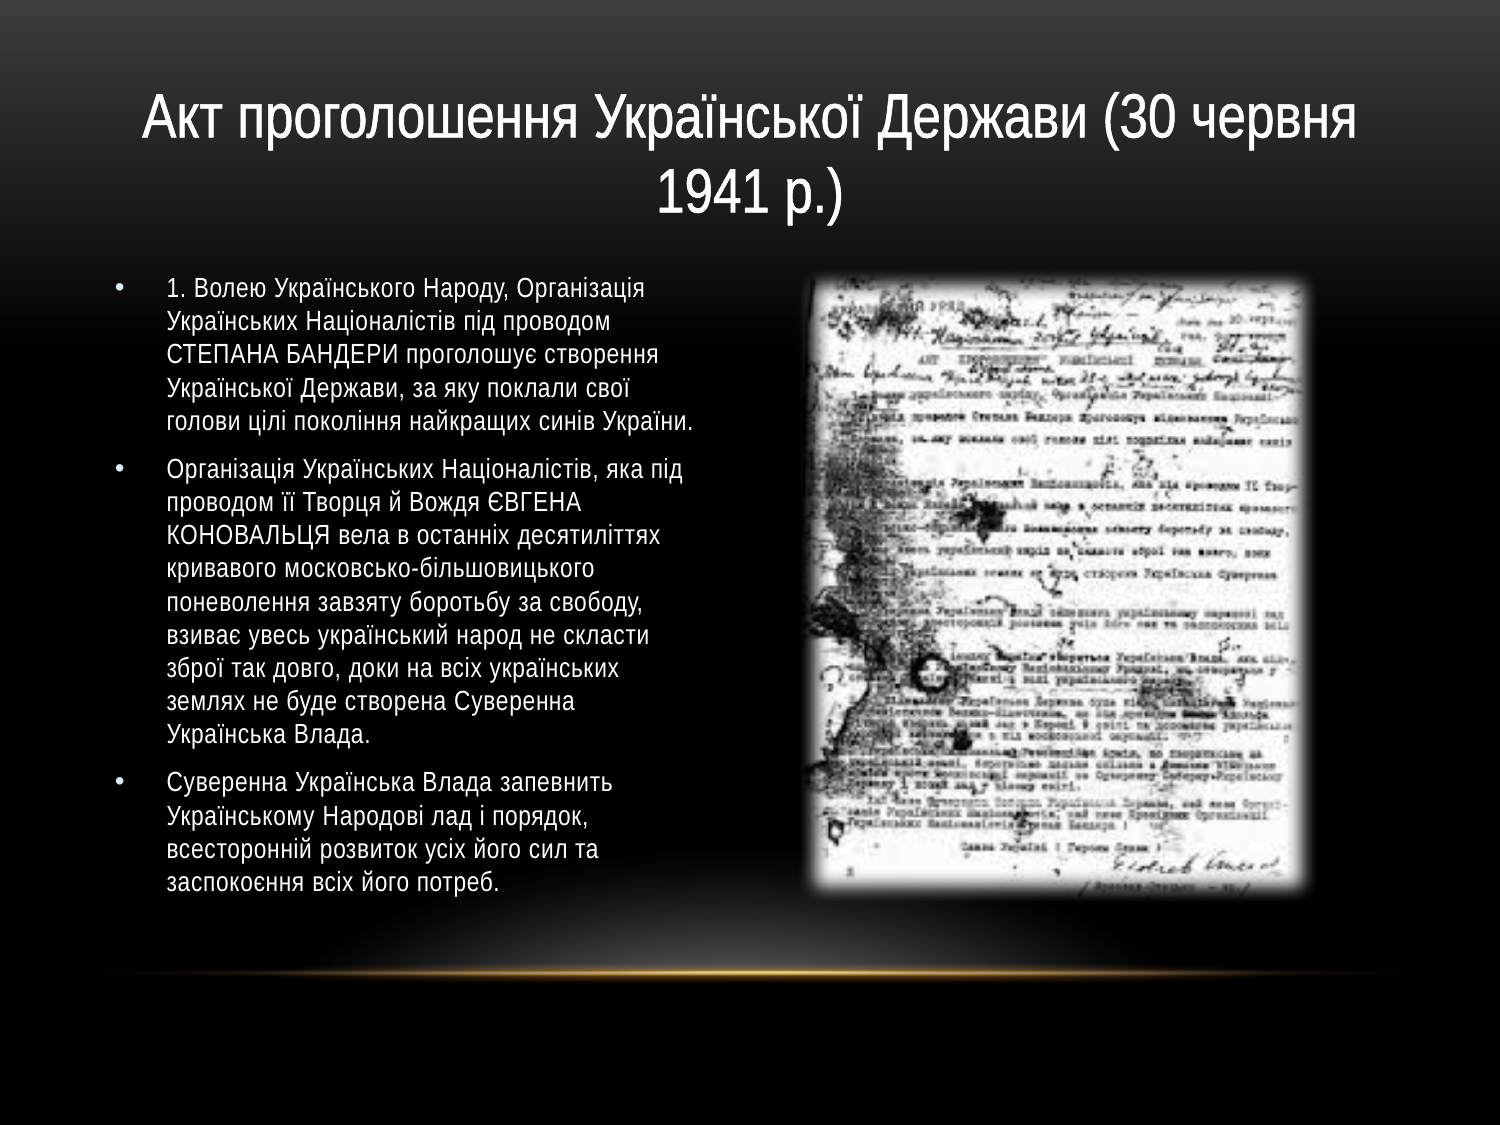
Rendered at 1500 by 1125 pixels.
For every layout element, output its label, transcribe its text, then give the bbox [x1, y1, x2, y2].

list 1. Волею Українського Народу, Організація Українських Націоналістів під проводом СТЕПАНА БАНДЕРИ проголошує створення Української Держави, за яку поклали свої голови цілі покоління найкращих синів України. Організація Українських Націоналістів, яка під проводом її Творця й Вождя ЄВГЕНА КОНОВАЛЬЦЯ вела в останніх десятиліттях кривавого московсько-більшовицького поневолення завзяту боротьбу за свободу, взиває увесь український народ не скласти зброї так довго, доки на всіх українських землях не буде створена Суверенна Українська Влада. Суверенна Українська Влада запевнить Українському Народові лад і порядок, всесторонній розвиток усіх його сил та заспокоєння всіх його потреб. [99, 262, 713, 938]
picture [0, 0, 1500, 1125]
title Акт проголошення Української Держави (30 червня 1941 p.) [99, 45, 1400, 233]
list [796, 266, 1320, 906]
